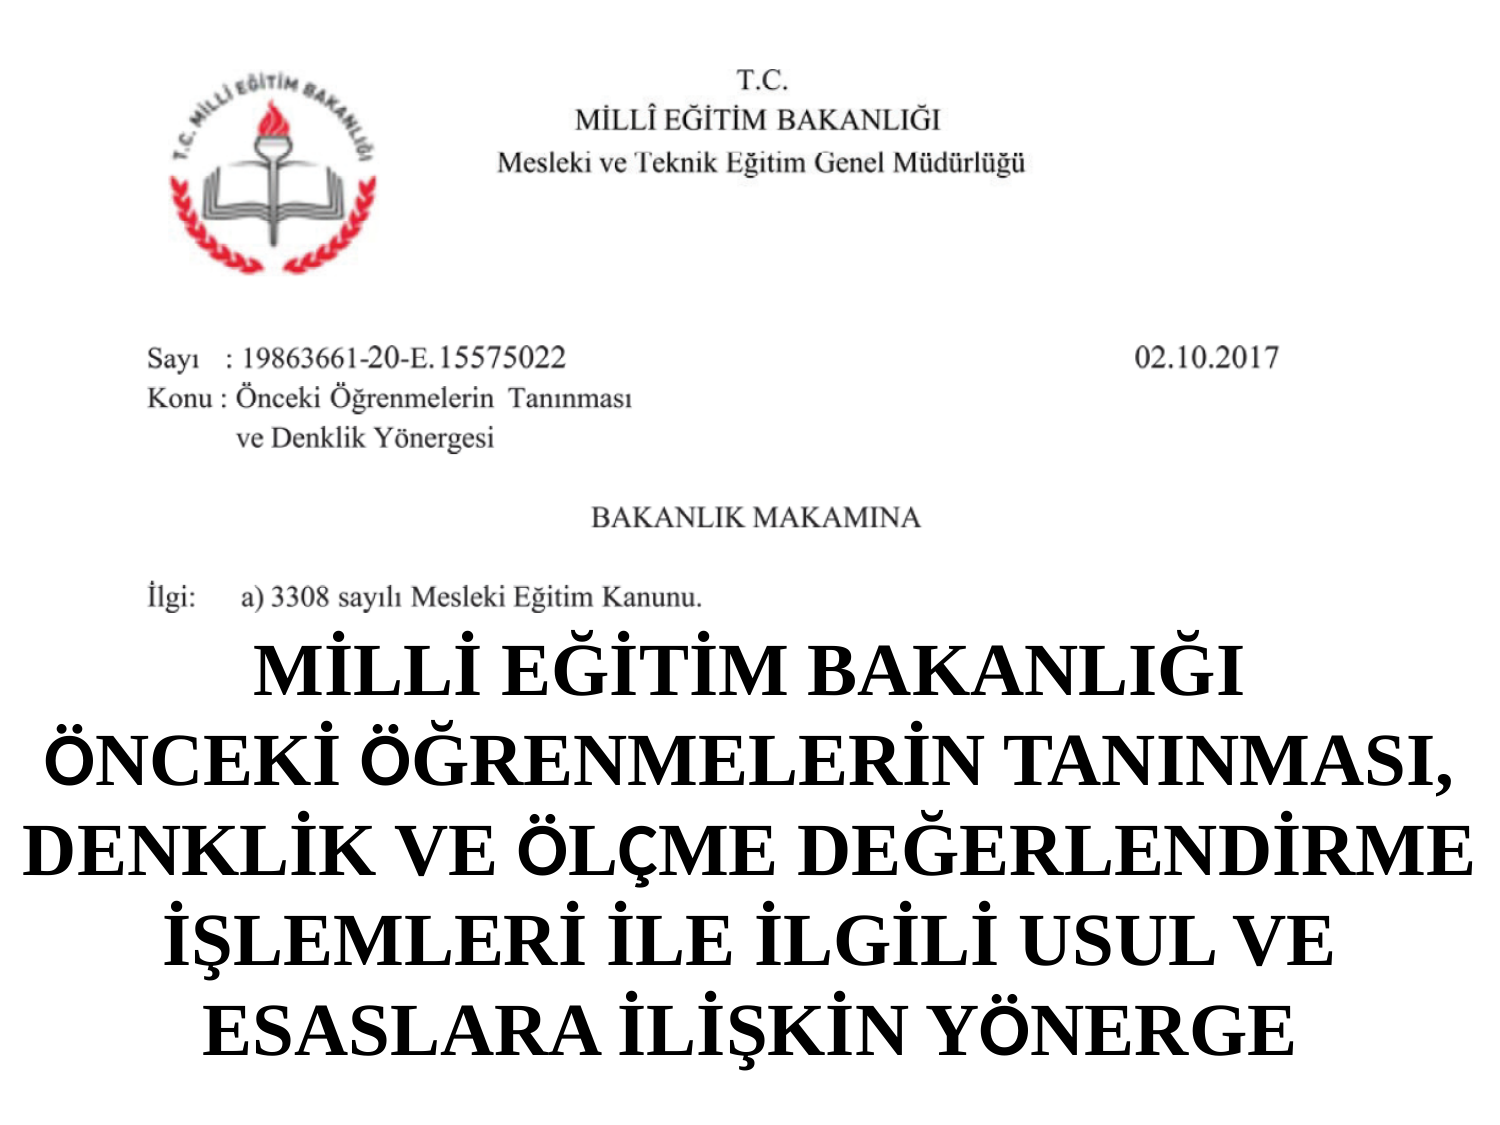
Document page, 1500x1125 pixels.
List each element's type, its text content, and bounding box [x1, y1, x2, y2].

text_box MİLLİ EĞİTİM BAKANLIĞI ÖNCEKİ ÖĞRENMELERİN TANINMASI, DENKLİK VE ÖLÇME DEĞERLENDİRME İŞLEMLERİ İLE İLGİLİ USUL VE ESASLARA İLİŞKİN YÖNERGE [0, 911, 1500, 1125]
picture [0, 0, 1500, 906]
